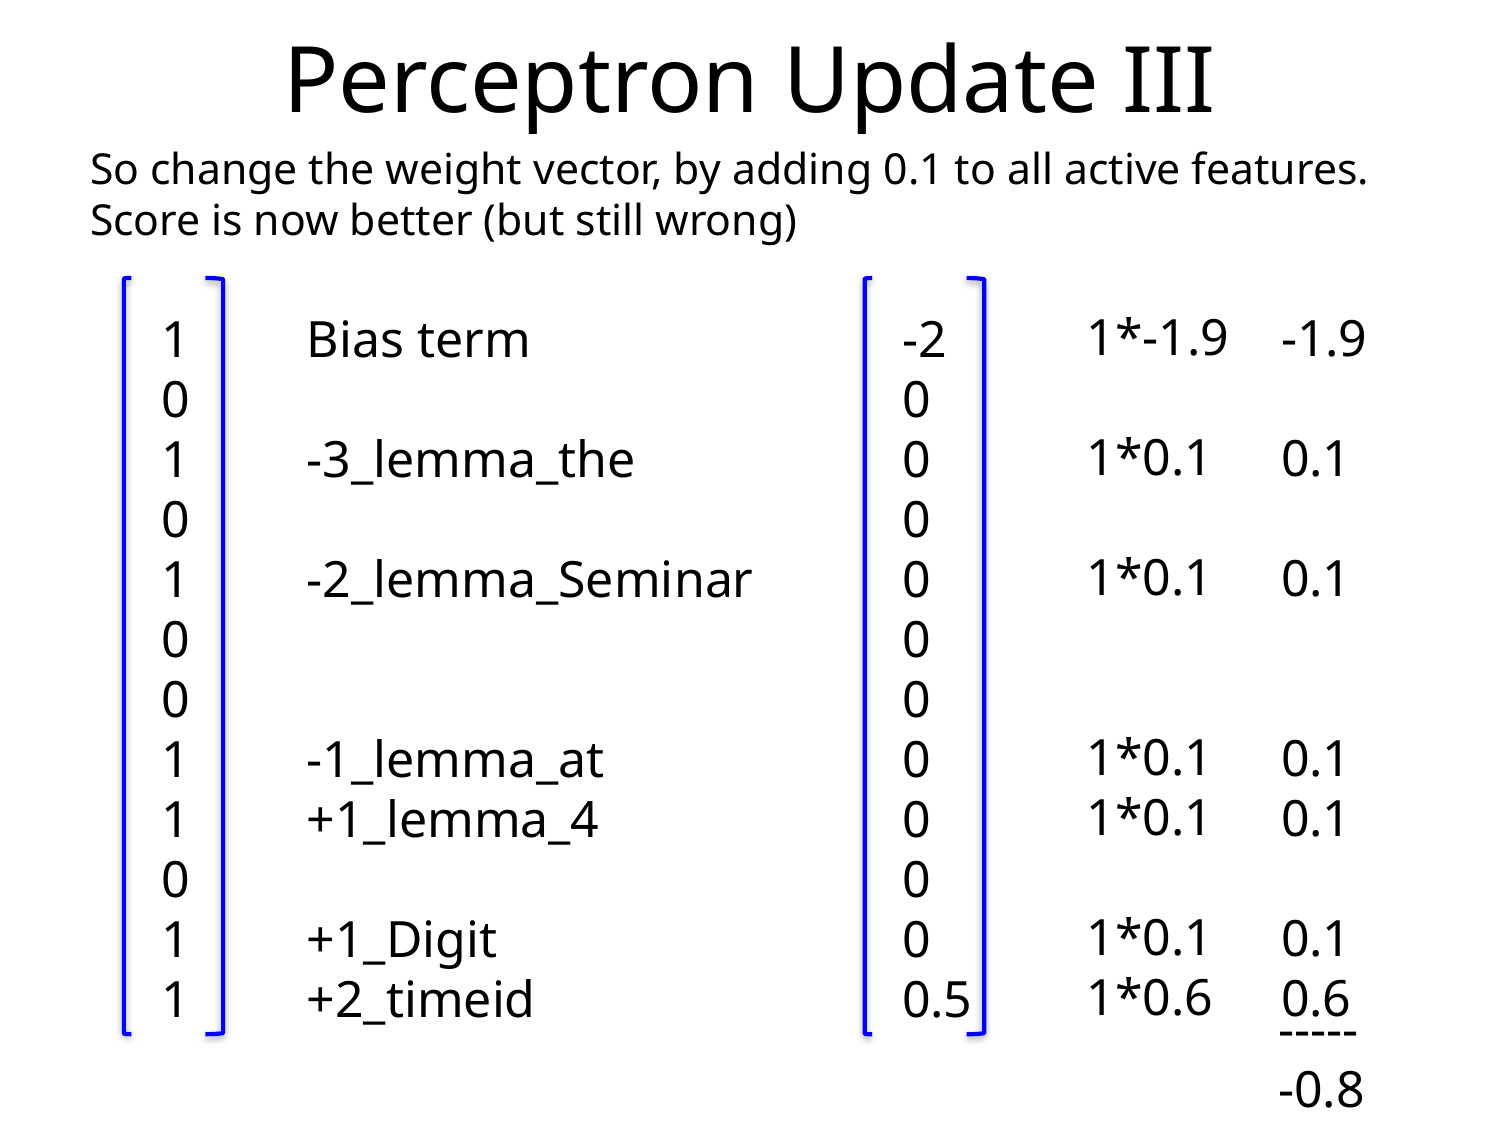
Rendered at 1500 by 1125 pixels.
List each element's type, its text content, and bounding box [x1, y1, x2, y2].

text_box Bias term -3_lemma_the -2_lemma_Seminar -1_lemma_at +1_lemma_4 +1_Digit +2_timeid [292, 300, 796, 1036]
text_box ----- -0.8 [1263, 989, 1389, 1125]
text_box [966, 275, 987, 300]
text_box 1*-1.9 1*0.1 1*0.1 1*0.1 1*0.1 1*0.1 1*0.6 [1072, 298, 1245, 1034]
title Perceptron Update III [75, 0, 1425, 133]
list So change the weight vector, by adding 0.1 to all active features. Score is now better (but still wrong) [75, 133, 1425, 253]
text_box [121, 275, 132, 1037]
text_box [862, 275, 873, 1037]
text_box [205, 275, 226, 1037]
text_box 1 0 1 0 1 0 0 1 1 0 1 1 [146, 300, 205, 1036]
text_box -2 0 0 0 0 0 0 0 0 0 0 0.5 [887, 300, 988, 1036]
text_box -1.9 0.1 0.1 0.1 0.1 0.1 0.6 [1266, 298, 1383, 989]
